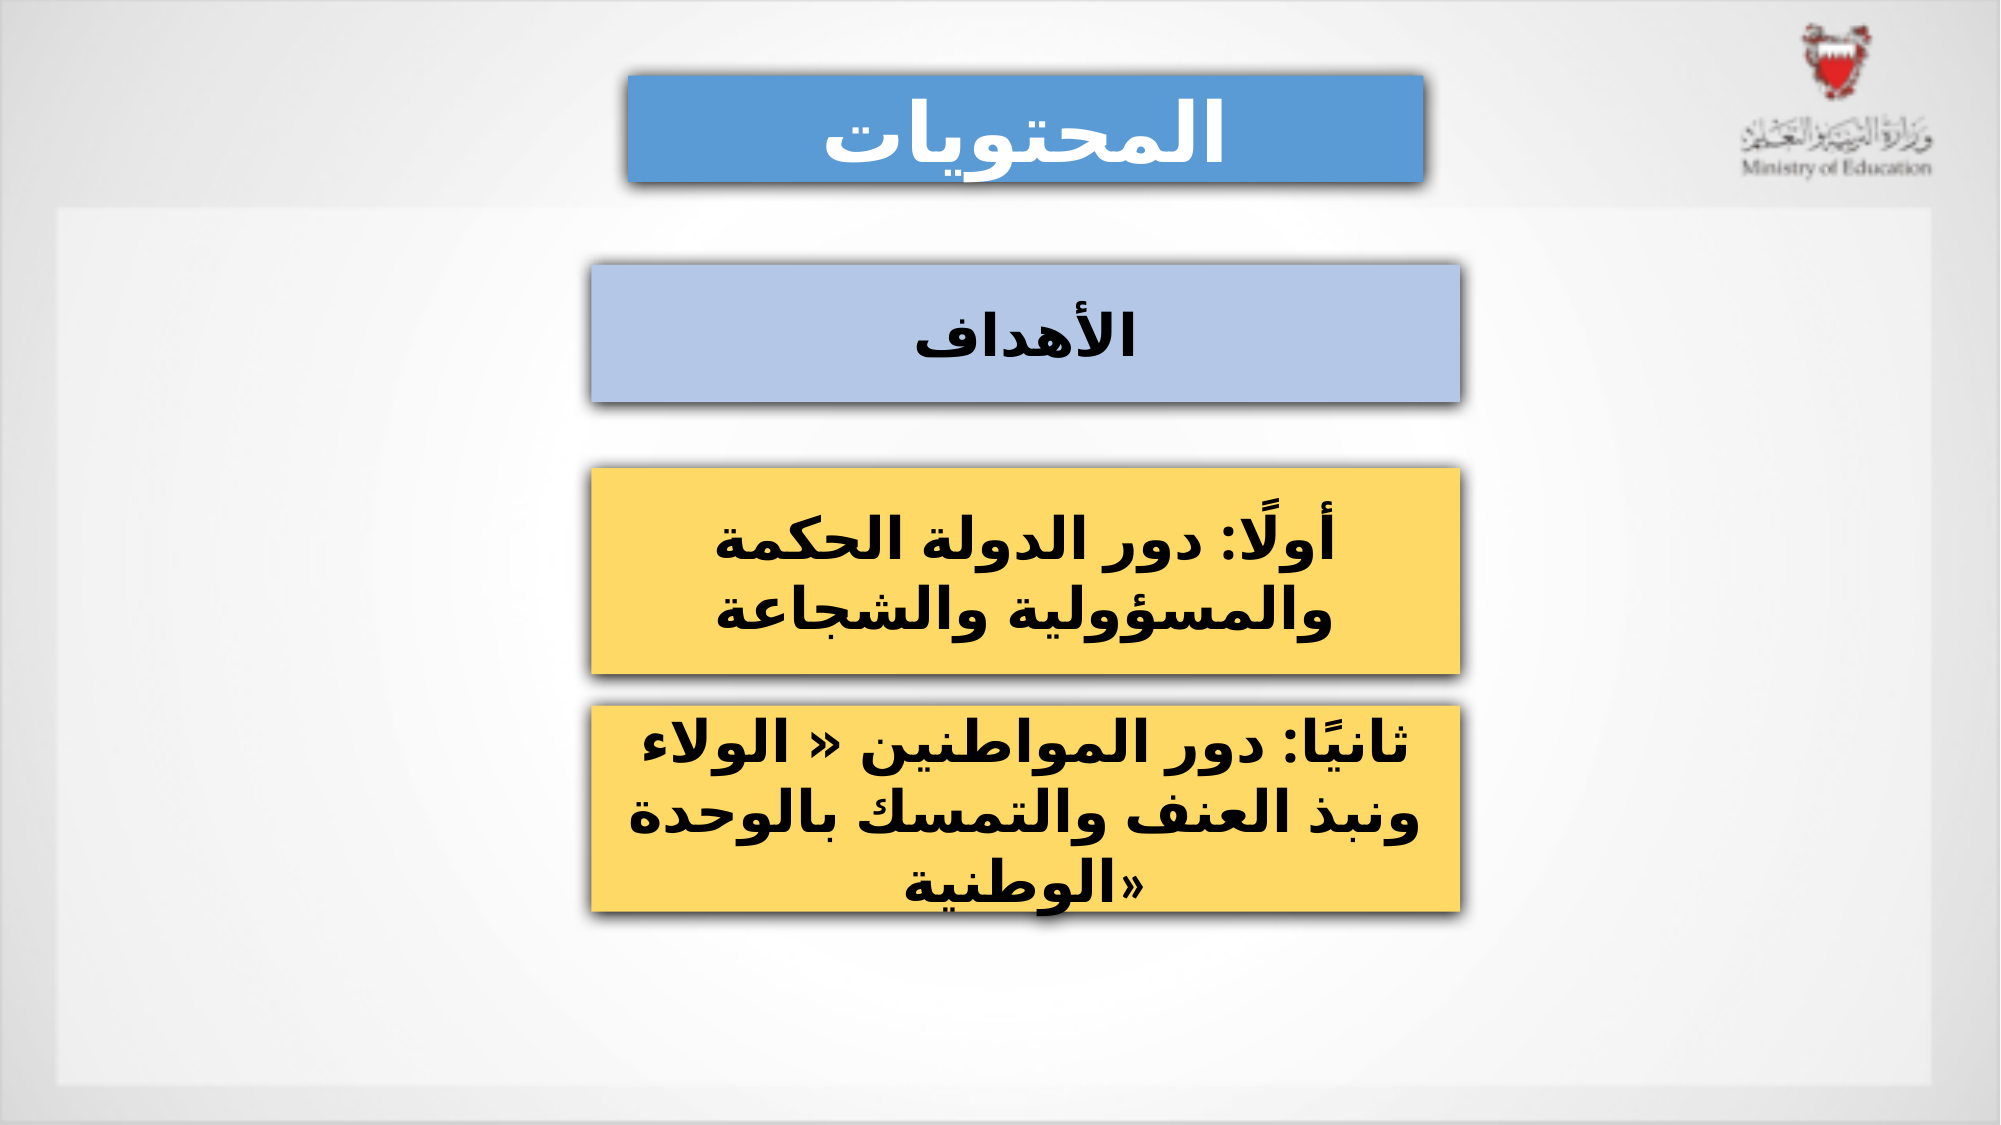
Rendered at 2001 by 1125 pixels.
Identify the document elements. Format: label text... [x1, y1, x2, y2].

text_box ثانيًا: دور المواطنين « الولاء ونبذ العنف والتمسك بالوحدة الوطنية» [590, 704, 1461, 913]
text_box أولًا: دور الدولة الحكمة والمسؤولية والشجاعة [590, 467, 1461, 675]
text_box الأهداف [590, 264, 1461, 403]
text_box المحتويات [627, 75, 1424, 183]
picture [0, 0, 2001, 1125]
